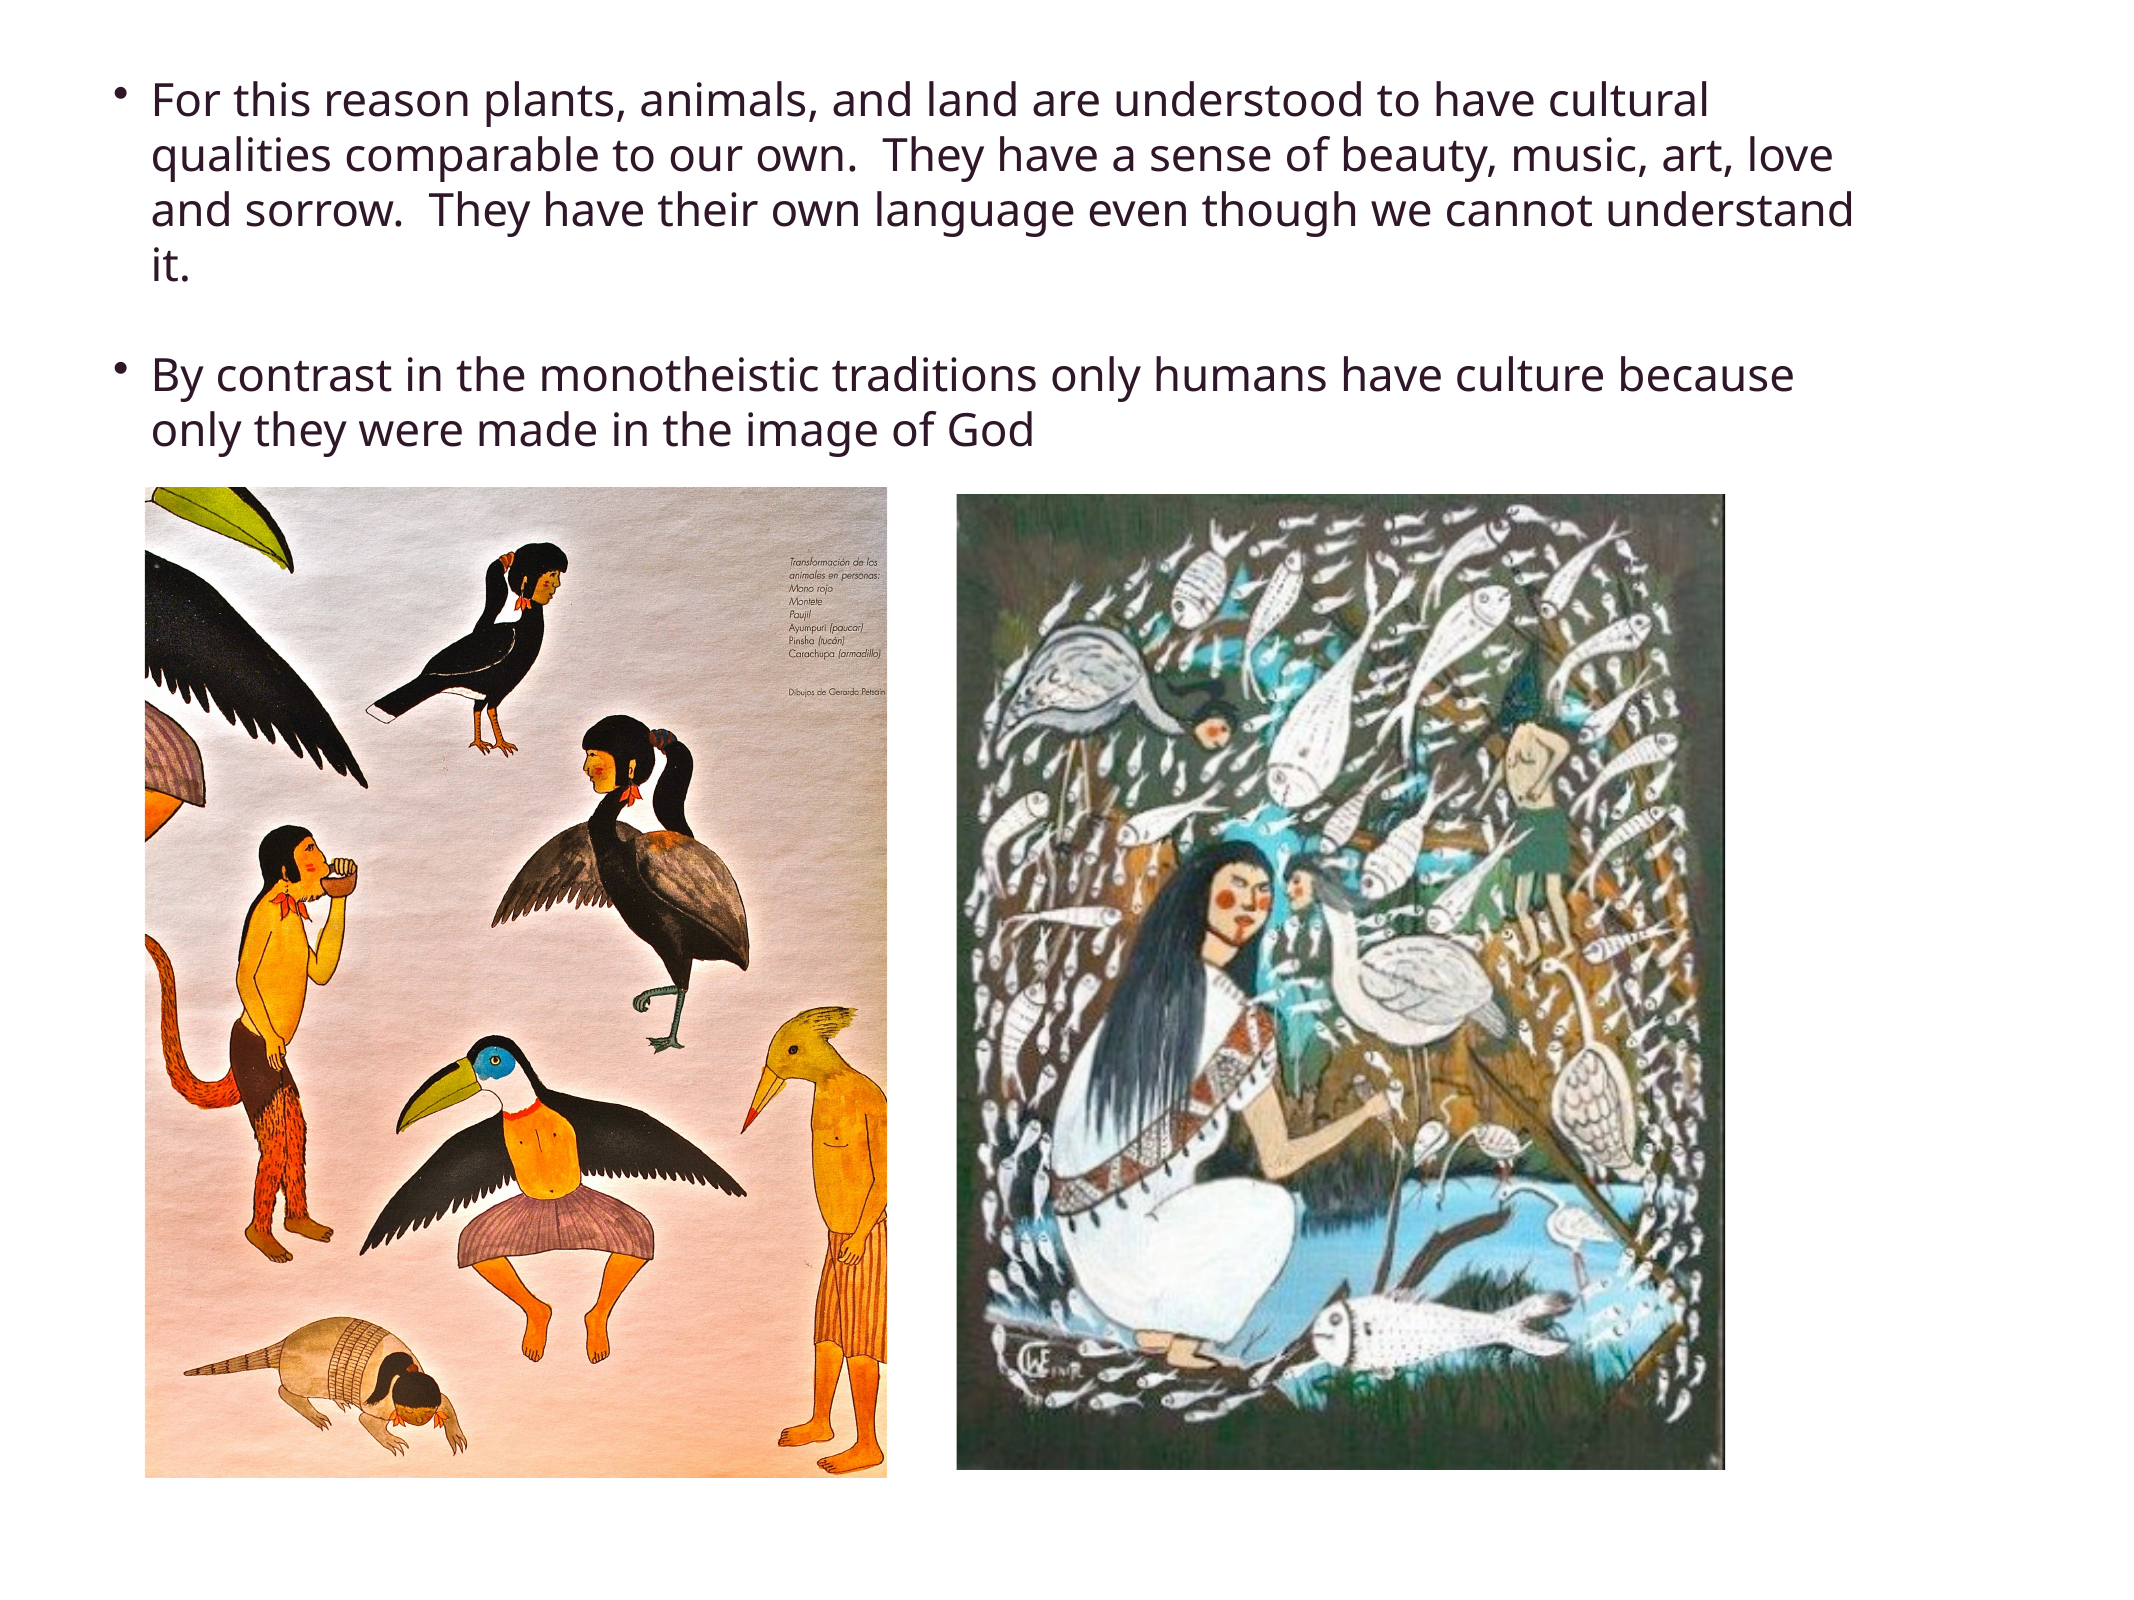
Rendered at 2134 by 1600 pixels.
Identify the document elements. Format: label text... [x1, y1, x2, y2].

picture [144, 486, 888, 1478]
picture [956, 494, 1726, 1471]
text_box For this reason plants, animals, and land are understood to have cultural qualities comparable to our own. They have a sense of beauty, music, art, love and sorrow. They have their own language even though we cannot understand it. By contrast in the monotheistic traditions only humans have culture because only they were made in the image of God [104, 62, 1882, 465]
